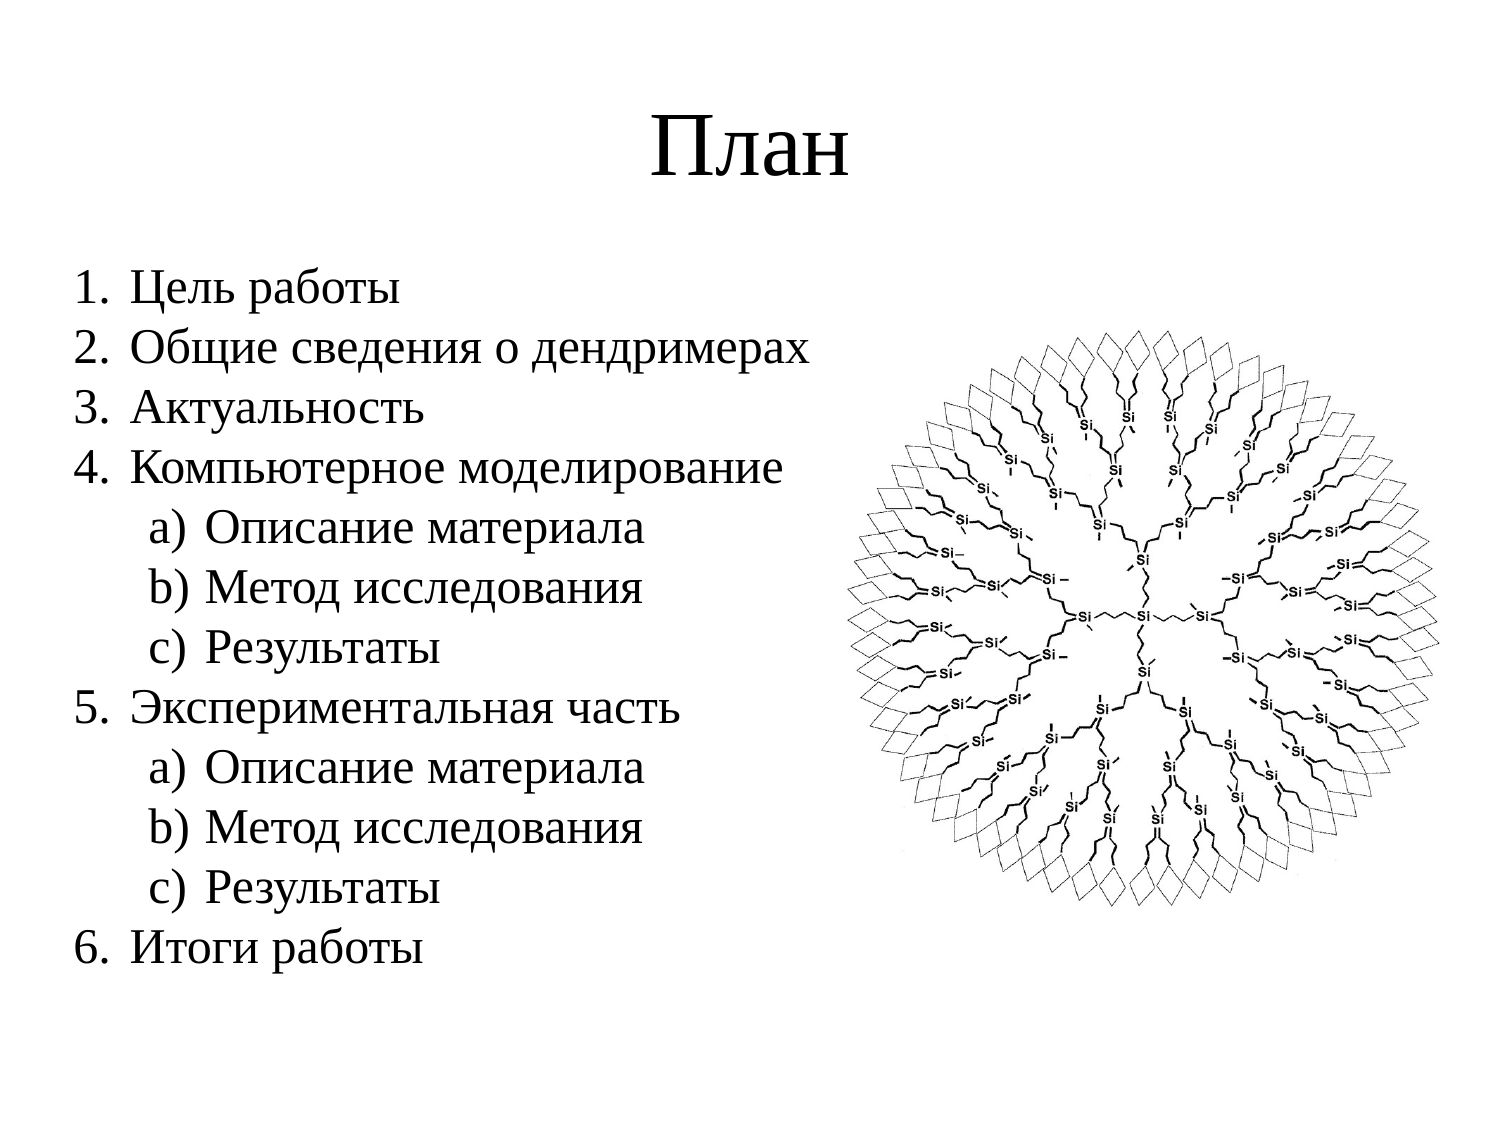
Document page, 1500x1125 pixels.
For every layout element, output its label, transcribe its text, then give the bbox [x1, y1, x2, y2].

text_box Цель работы Общие сведения о дендримерах Актуальность Компьютерное моделирование Описание материала Метод исследования Результаты Экспериментальная часть Описание материала Метод исследования Результаты Итоги работы [58, 246, 1325, 981]
title План [75, 45, 1425, 233]
picture [843, 327, 1442, 915]
